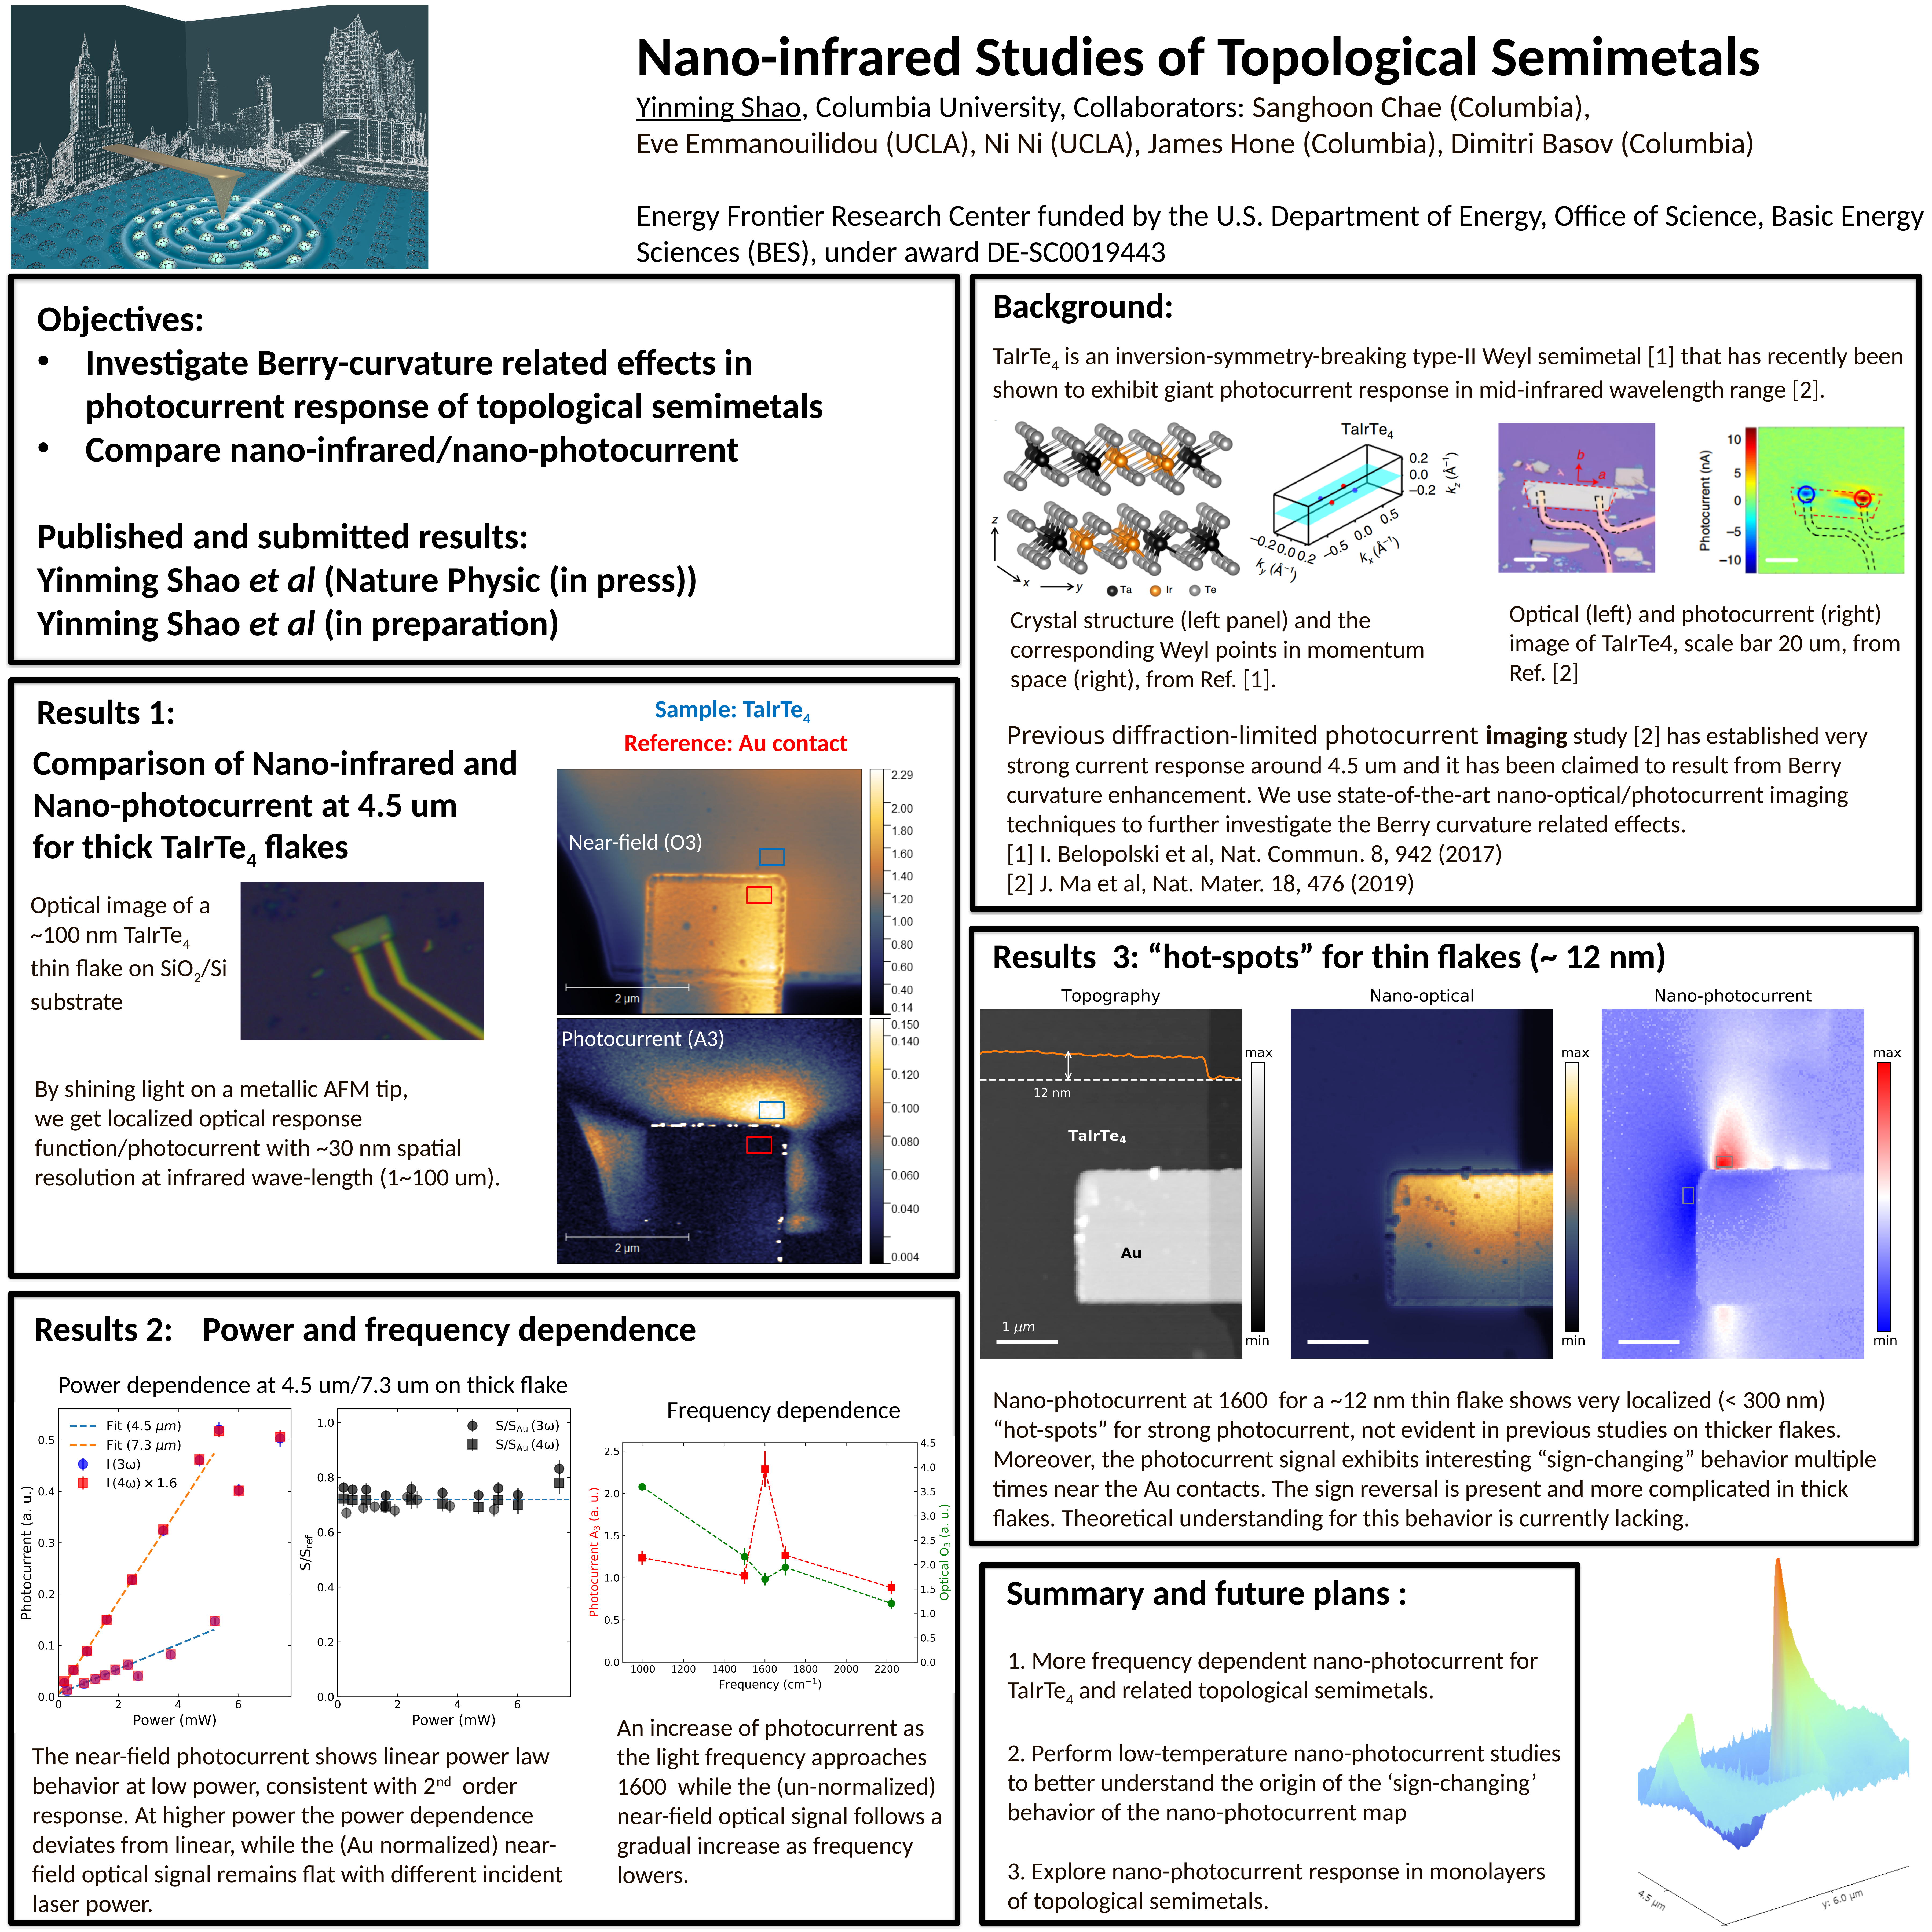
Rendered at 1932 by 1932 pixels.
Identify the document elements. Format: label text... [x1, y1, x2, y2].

picture [557, 769, 916, 1015]
text_box [643, 1752, 652, 1782]
text_box Reference: Au contact [620, 724, 852, 758]
picture [1695, 423, 1908, 577]
text_box 1. More frequency dependent nano-photocurrent for TaIrTe4 and related topological semimetals. 2. Perform low-temperature nano-photocurrent studies to better understand the origin of the ‘sign-changing’ behavior of the nano-photocurrent map 3. Explore nano-photocurrent response in monolayers of topological semimetals. [1003, 1642, 1566, 1916]
picture [115, 231, 117, 234]
text_box [972, 276, 1919, 909]
picture [113, 244, 115, 246]
picture [140, 210, 141, 213]
text_box [11, 276, 958, 663]
text_box Frequency dependence [663, 1392, 905, 1425]
text_box [645, 1780, 652, 1793]
text_box Results 2: [30, 1304, 198, 1350]
picture [306, 213, 309, 215]
text_box Power dependence at 4.5 um/7.3 um on thick flake [54, 1366, 573, 1400]
text_box Crystal structure (left panel) and the corresponding Weyl points in momentum space (right), from Ref. [1]. [1007, 602, 1475, 717]
picture [11, 5, 429, 269]
text_box TaIrTe4 is an inversion-symmetry-breaking type-II Weyl semimetal [1] that has recently been shown to exhibit giant photocurrent response in mid-infrared wavelength range [2]. [989, 338, 1932, 405]
picture [114, 238, 116, 240]
picture [14, 1402, 955, 1733]
text_box Optical (left) and photocurrent (right) image of TaIrTe4, scale bar 20 um, from Ref. [2] [1507, 595, 1932, 688]
text_box Nano-infrared Studies of Topological Semimetals Yinming Shao, Columbia University, Collaborators: Sanghoon Chae (Columbia), Eve Emmanouilidou (UCLA), Ni Ni (UCLA), James Hone (Columbia), Dimitri Basov (Columbia) Energy Frontier Research Center funded by the U.S. Department of Energy, Office of Science, Basic Energy Sciences (BES), under award DE-SC0019443 [632, 18, 1930, 270]
picture [1498, 422, 1657, 575]
picture [324, 232, 326, 233]
picture [979, 978, 1902, 1363]
text_box Sample: TaIrTe4 [651, 691, 815, 724]
picture [1245, 419, 1463, 587]
text_box [11, 1294, 958, 1923]
text_box Results 3: “hot-spots” for thin flakes (~ 12 nm) [989, 931, 1751, 977]
text_box [643, 1791, 652, 1820]
text_box Previous diffraction-limited photocurrent imaging study [2] has established very strong current response around 4.5 um and it has been claimed to result from Berry curvature enhancement. We use state-of-the-art nano-optical/photocurrent imaging techniques to further investigate the Berry curvature related effects. [1] I. Belopolski et al, Nat. Commun. 8, 942 (2017) [2] J. Ma et al, Nat. Mater. 18, 476 (2019) [1002, 717, 1909, 928]
picture [557, 1018, 922, 1264]
text_box Power and frequency dependence [198, 1304, 701, 1350]
text_box [982, 1565, 1578, 1923]
text_box [971, 929, 1917, 1543]
text_box [645, 1819, 650, 1823]
picture [989, 420, 1241, 598]
text_box By shining light on a metallic AFM tip, we get localized optical response function/photocurrent with ~30 nm spatial resolution at infrared wave-length (1~100 um). [32, 1070, 508, 1193]
picture [1638, 1553, 1909, 1928]
picture [240, 882, 484, 1040]
text_box The near-field photocurrent shows linear power law behavior at low power, consistent with 2nd order response. At higher power the power dependence deviates from linear, while the (Au normalized) near-field optical signal remains flat with different incident laser power. [30, 1738, 573, 1919]
text_box [11, 680, 958, 1276]
picture [112, 236, 114, 237]
text_box Summary and future plans : [1002, 1568, 1503, 1614]
text_box Optical image of a ~100 nm TaIrTe4 thin flake on SiO2/Si substrate [28, 887, 239, 1017]
